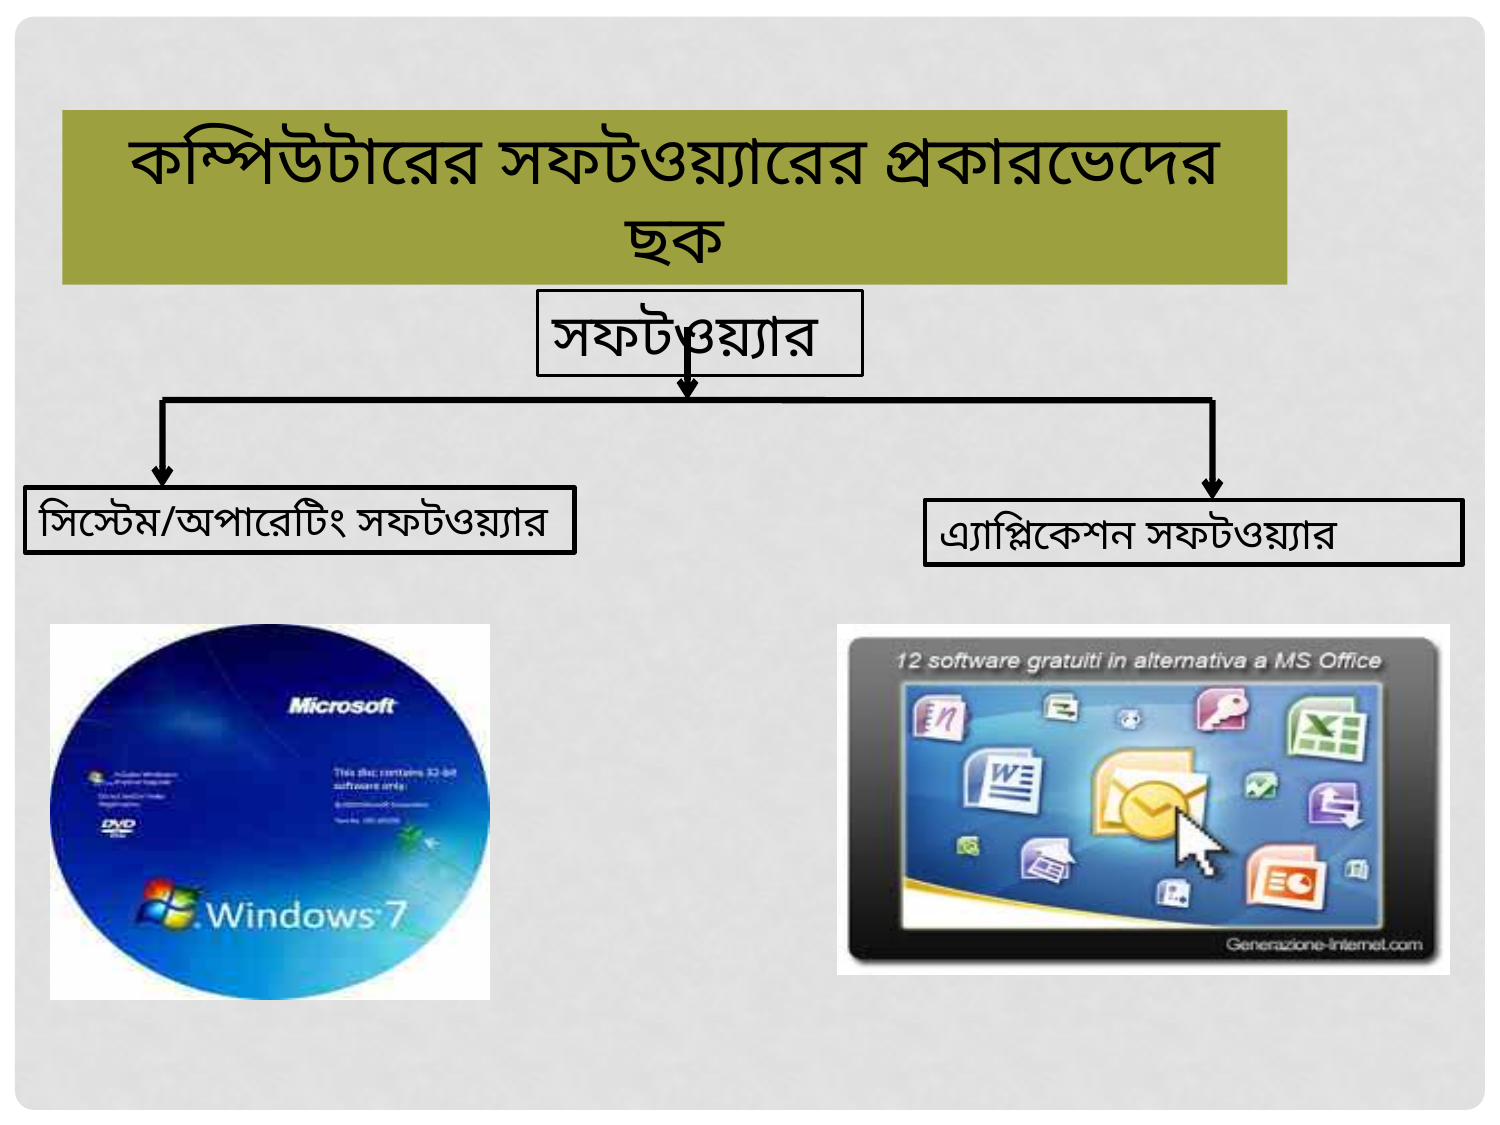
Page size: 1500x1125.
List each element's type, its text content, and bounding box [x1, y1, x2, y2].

picture [49, 624, 490, 1001]
text_box এ্যাপ্লিকেশন সফটওয়্যার [924, 500, 1463, 565]
picture [837, 624, 1451, 976]
text_box [575, 237, 763, 289]
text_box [162, 290, 1213, 501]
text_box কম্পিউটারের সফটওয়্যারের প্রকারভেদের ছক [62, 110, 1288, 285]
text_box সিস্টেম/অপারেটিং সফটওয়্যার [24, 487, 575, 553]
